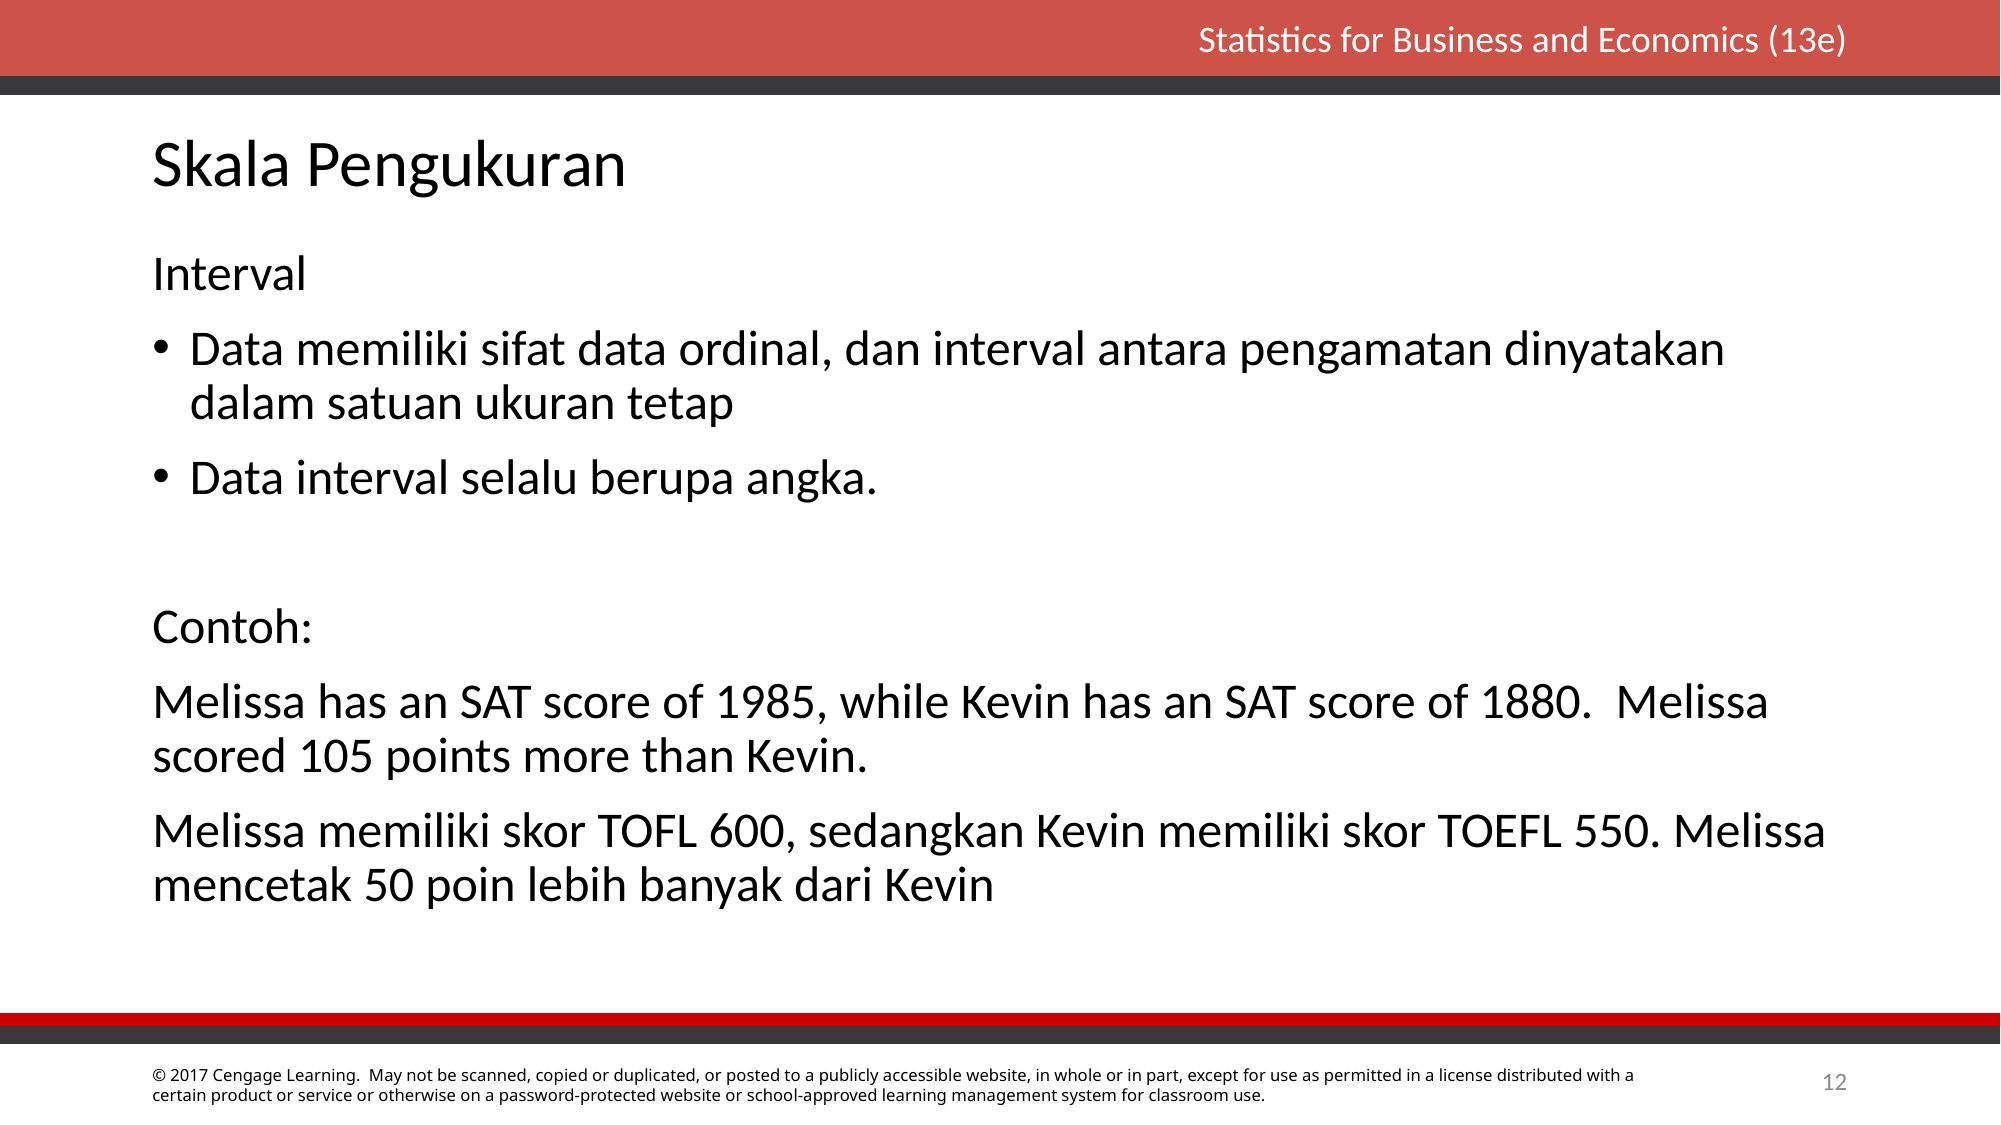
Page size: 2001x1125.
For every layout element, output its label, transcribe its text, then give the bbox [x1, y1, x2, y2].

slide_number 12 [1759, 1057, 1863, 1103]
title Skala Pengukuran [137, 104, 1863, 225]
picture [0, 76, 2001, 95]
list Interval Data memiliki sifat data ordinal, dan interval antara pengamatan dinyatakan dalam satuan ukuran tetap Data interval selalu berupa angka. Contoh: Melissa has an SAT score of 1985, while Kevin has an SAT score of 1880. Melissa scored 105 points more than Kevin. Melissa memiliki skor TOFL 600, sedangkan Kevin memiliki skor TOEFL 550. Melissa mencetak 50 poin lebih banyak dari Kevin [137, 239, 1863, 990]
picture [0, 1024, 2001, 1044]
